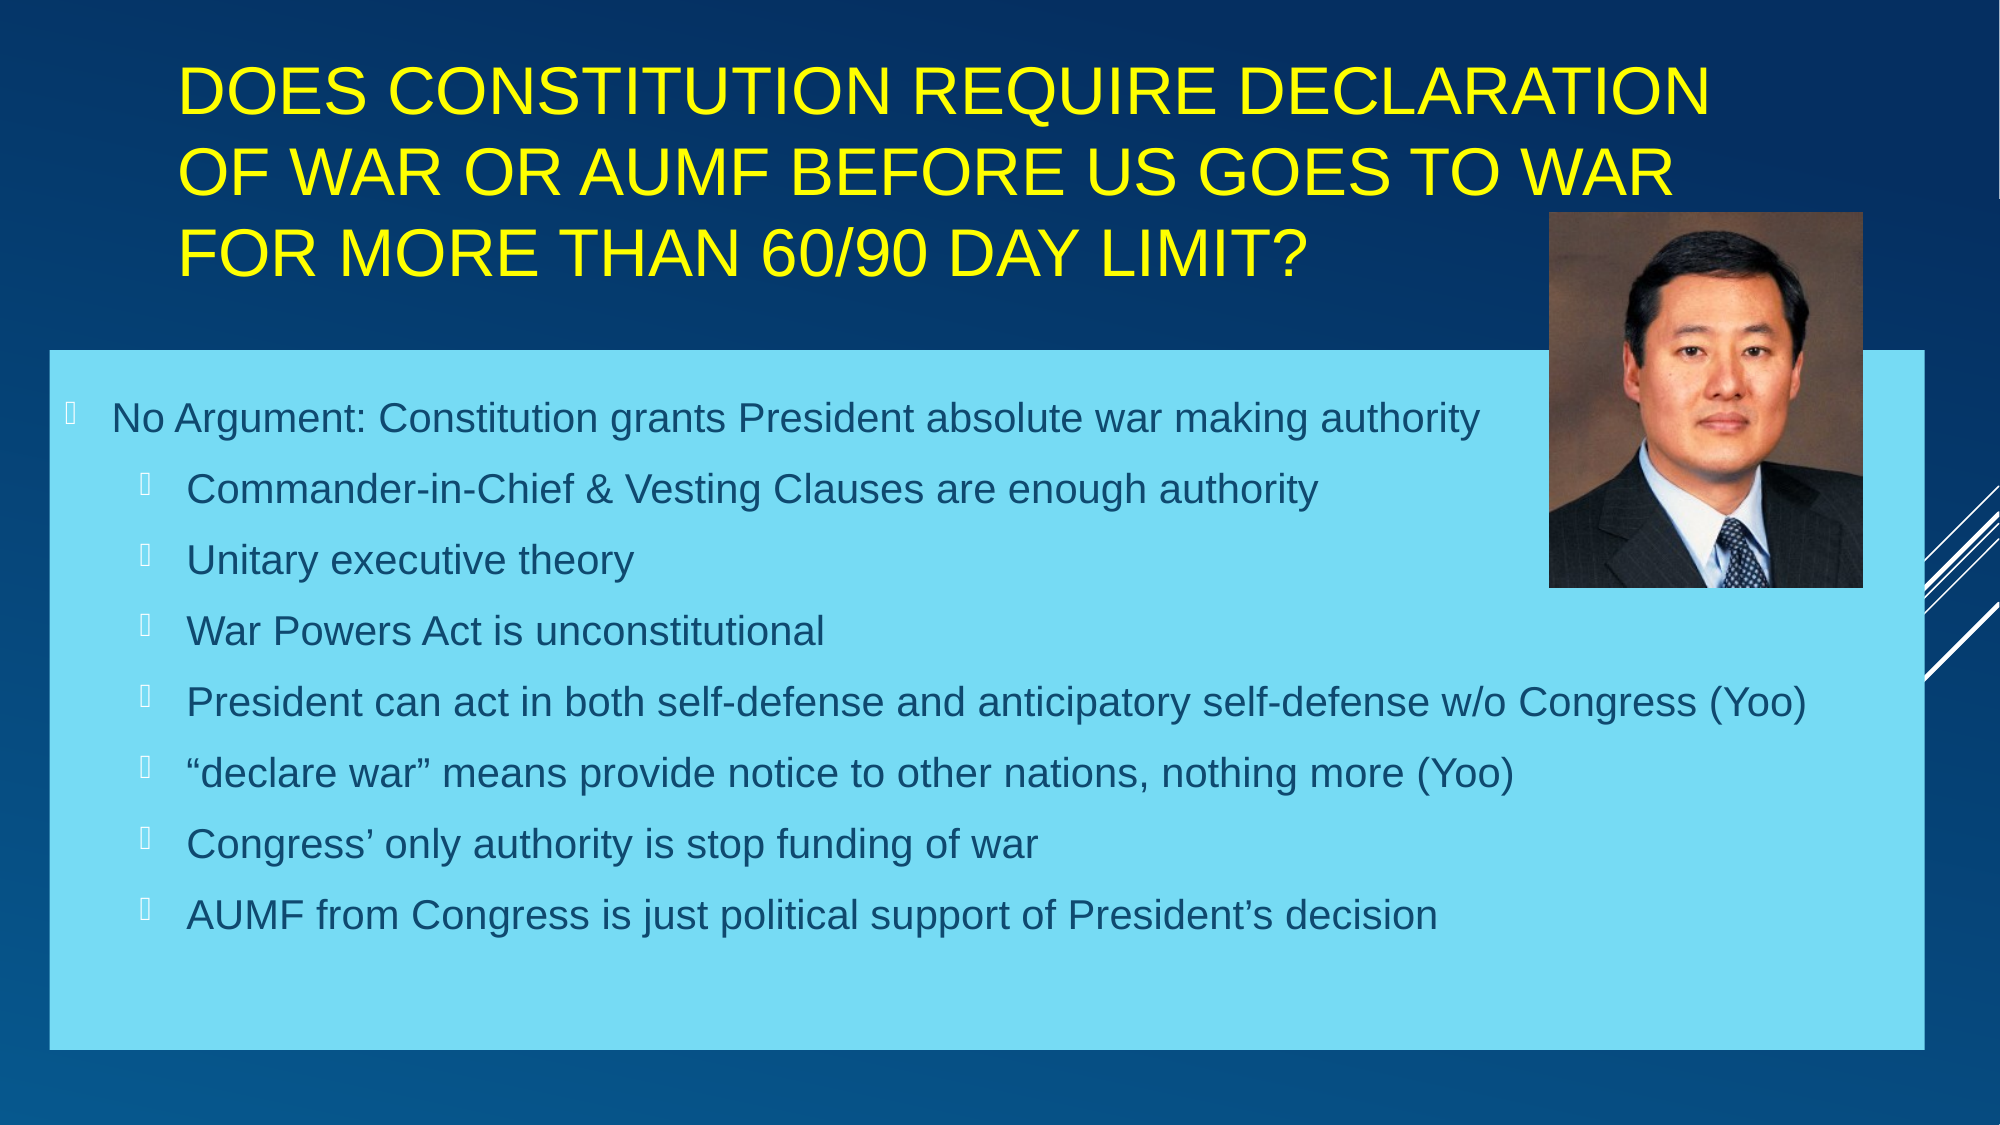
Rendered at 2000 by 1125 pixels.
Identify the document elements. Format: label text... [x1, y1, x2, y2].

title Does Constitution require declaration of War or AUMF before US goes to war for more than 60/90 day limit? [162, 37, 1838, 300]
picture [1549, 212, 1863, 588]
list No Argument: Constitution grants President absolute war making authority Commander-in-Chief & Vesting Clauses are enough authority Unitary executive theory War Powers Act is unconstitutional President can act in both self-defense and anticipatory self-defense w/o Congress (Yoo) “declare war” means provide notice to other nations, nothing more (Yoo) Congress’ only authority is stop funding of war AUMF from Congress is just political support of President’s decision [49, 350, 1925, 1050]
